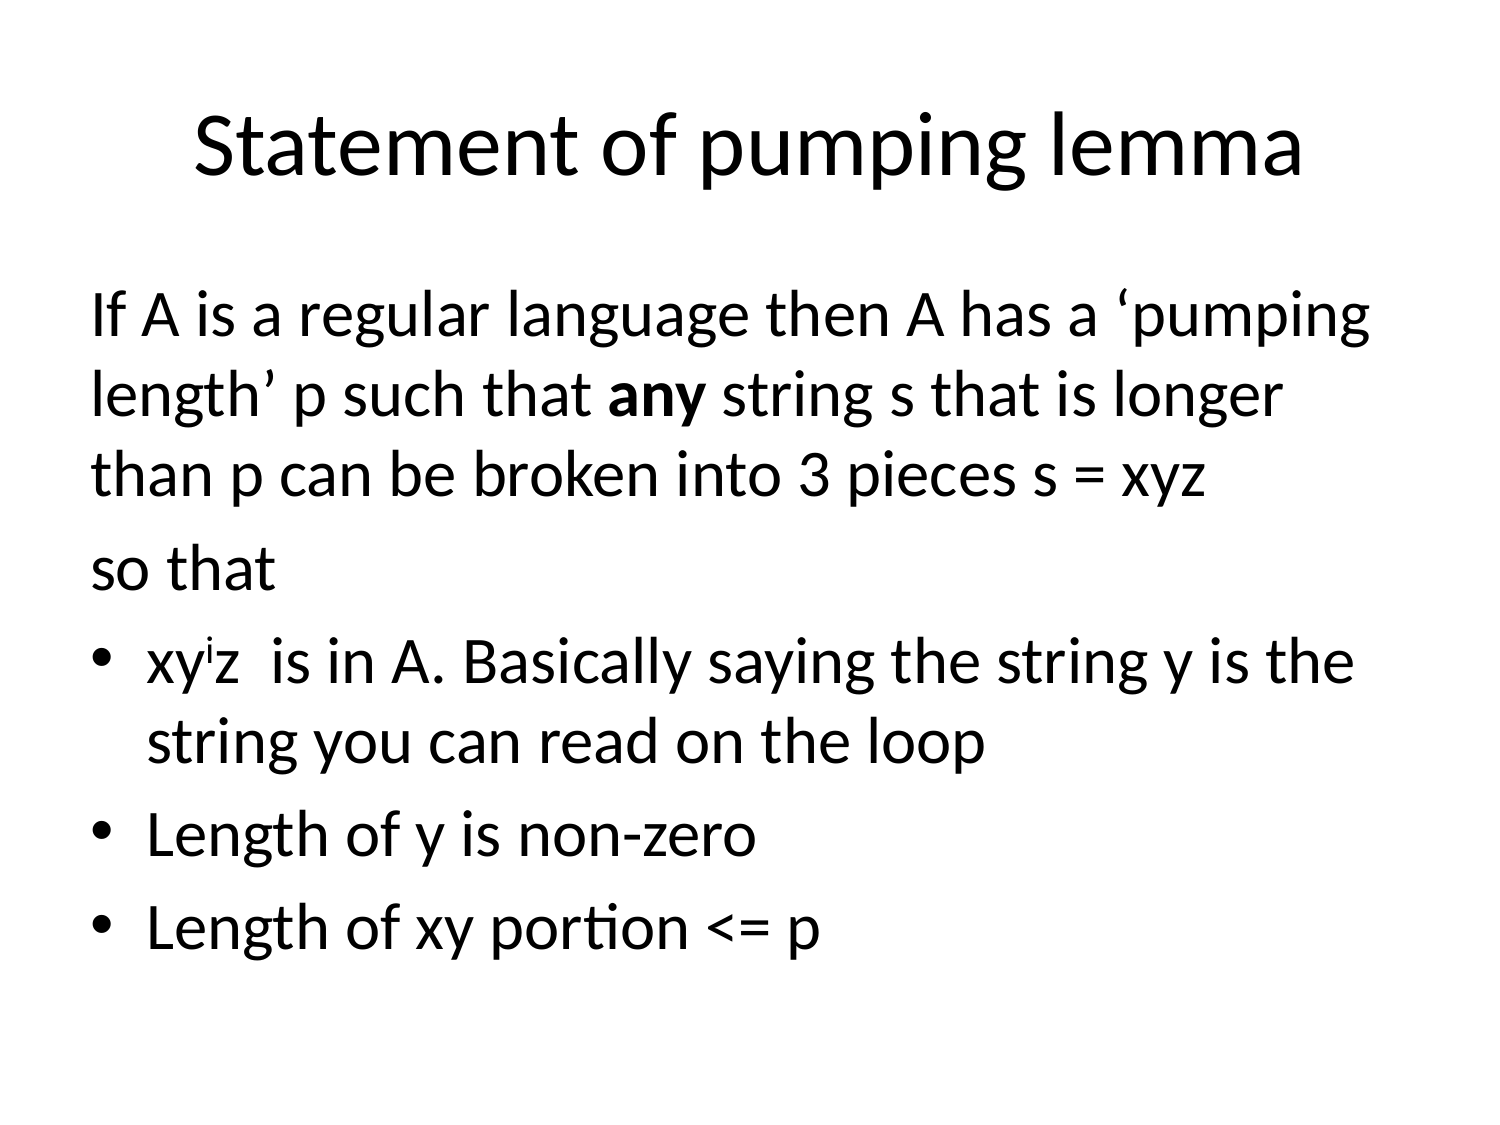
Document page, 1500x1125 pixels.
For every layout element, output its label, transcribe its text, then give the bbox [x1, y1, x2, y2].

title Statement of pumping lemma [75, 45, 1425, 233]
list If A is a regular language then A has a ‘pumping length’ p such that any string s that is longer than p can be broken into 3 pieces s = xyz so that xyiz is in A. Basically saying the string y is the string you can read on the loop Length of y is non-zero Length of xy portion <= p [75, 262, 1425, 1005]
